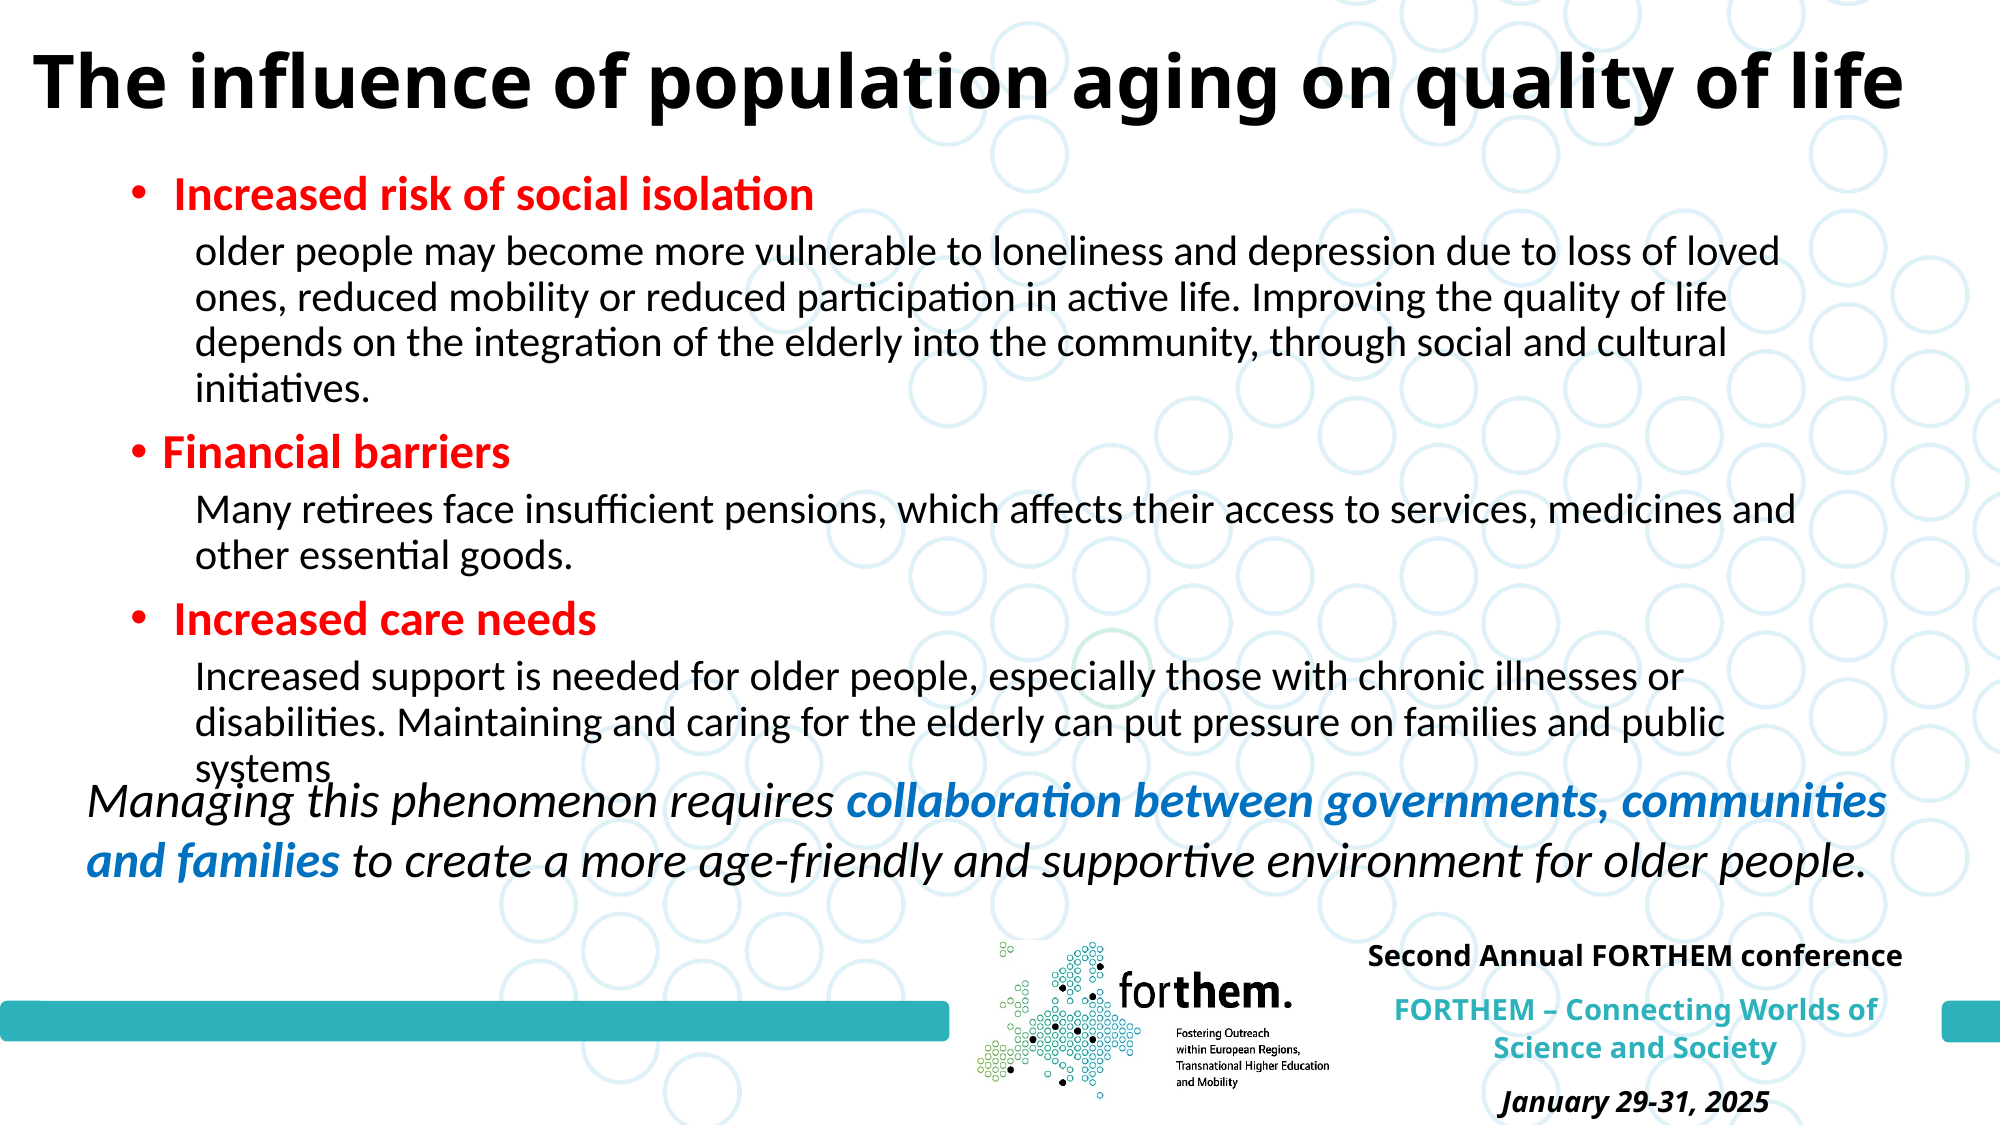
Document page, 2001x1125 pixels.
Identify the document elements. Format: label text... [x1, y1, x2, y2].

title The influence of population aging on quality of life [17, 19, 499, 238]
picture [499, 0, 2000, 927]
text_box Managing this phenomenon requires collaboration between governments, communities and families to create a more age-friendly and supportive environment for older people. [71, 760, 499, 896]
list Increased risk of social isolation older people may become more vulnerable to loneliness and depression due to loss of loved ones, reduced mobility or reduced participation in active life. Improving the quality of life depends on the integration of the elderly into the community, through social and cultural initiatives. Financial barriers Many retirees face insufficient pensions, which affects their access to services, medicines and other essential goods. Increased care needs Increased support is needed for older people, especially those with chronic illnesses or disabilities. Maintaining and caring for the elderly can put pressure on families and public systems [115, 161, 499, 760]
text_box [0, 927, 2000, 1125]
